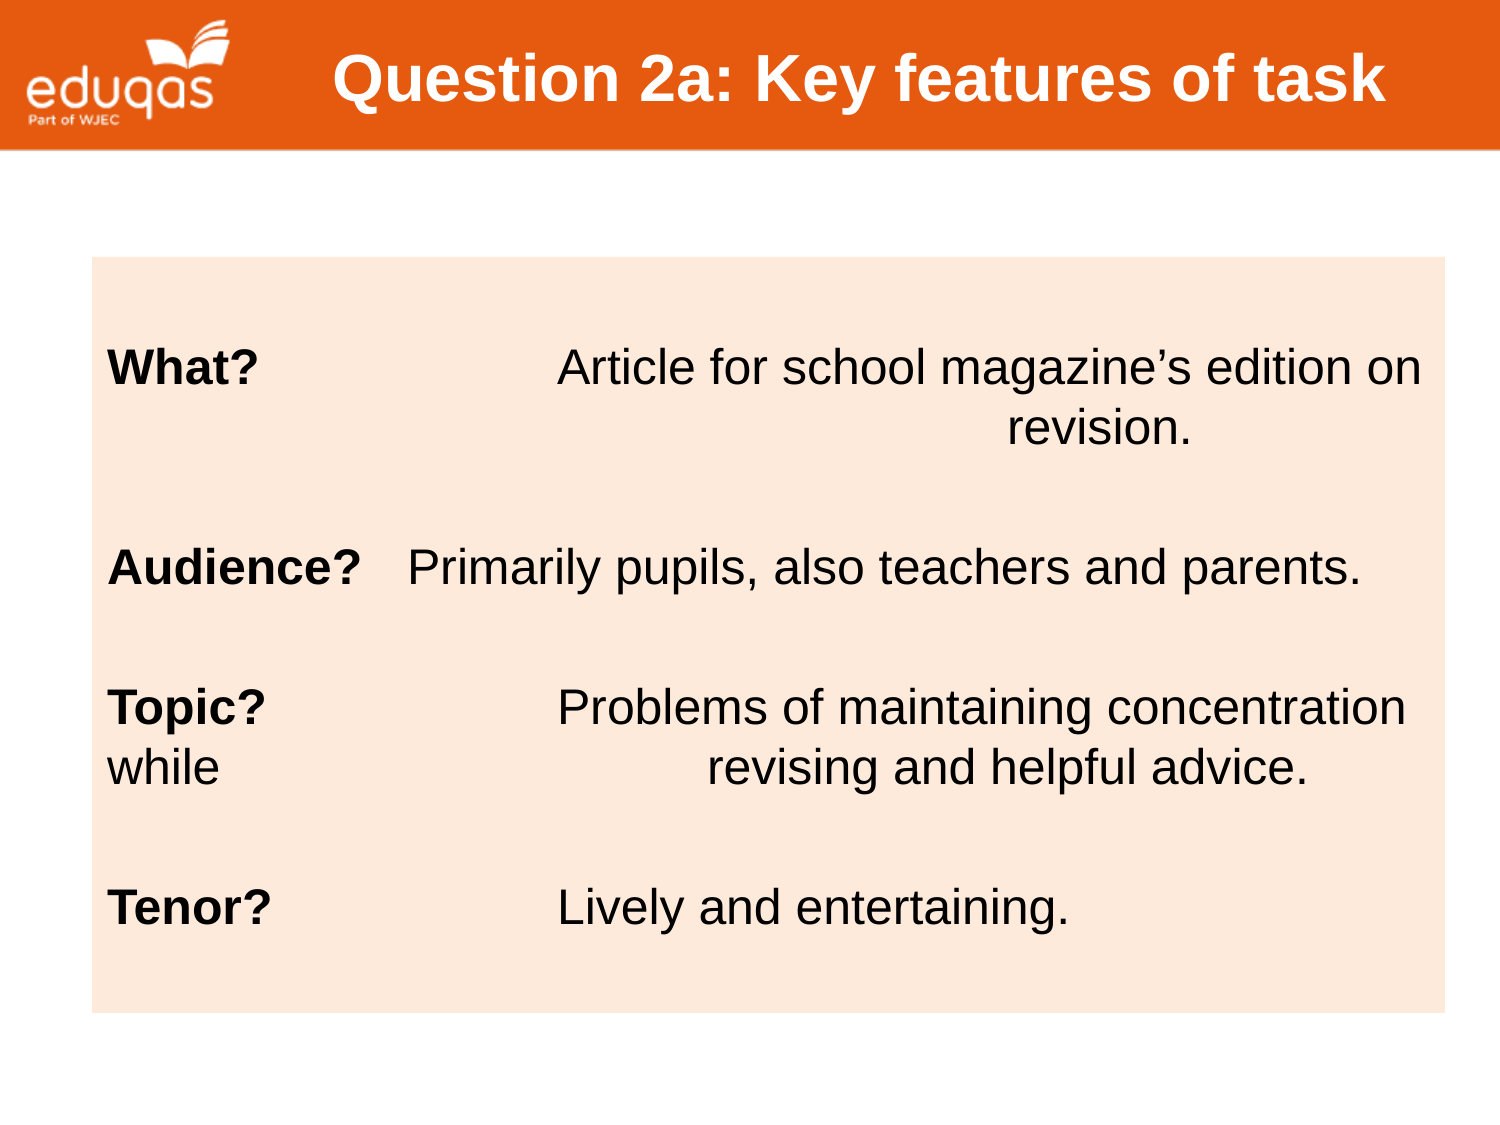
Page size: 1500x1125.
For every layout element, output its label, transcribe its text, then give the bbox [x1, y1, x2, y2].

picture [0, 0, 1500, 215]
title Question 2a: Key features of task [257, 0, 1463, 149]
list What? Article for school magazine’s edition on revision. Audience? Primarily pupils, also teachers and parents. Topic? Problems of maintaining concentration while revising and helpful advice. Tenor? Lively and entertaining. [92, 256, 1445, 1013]
